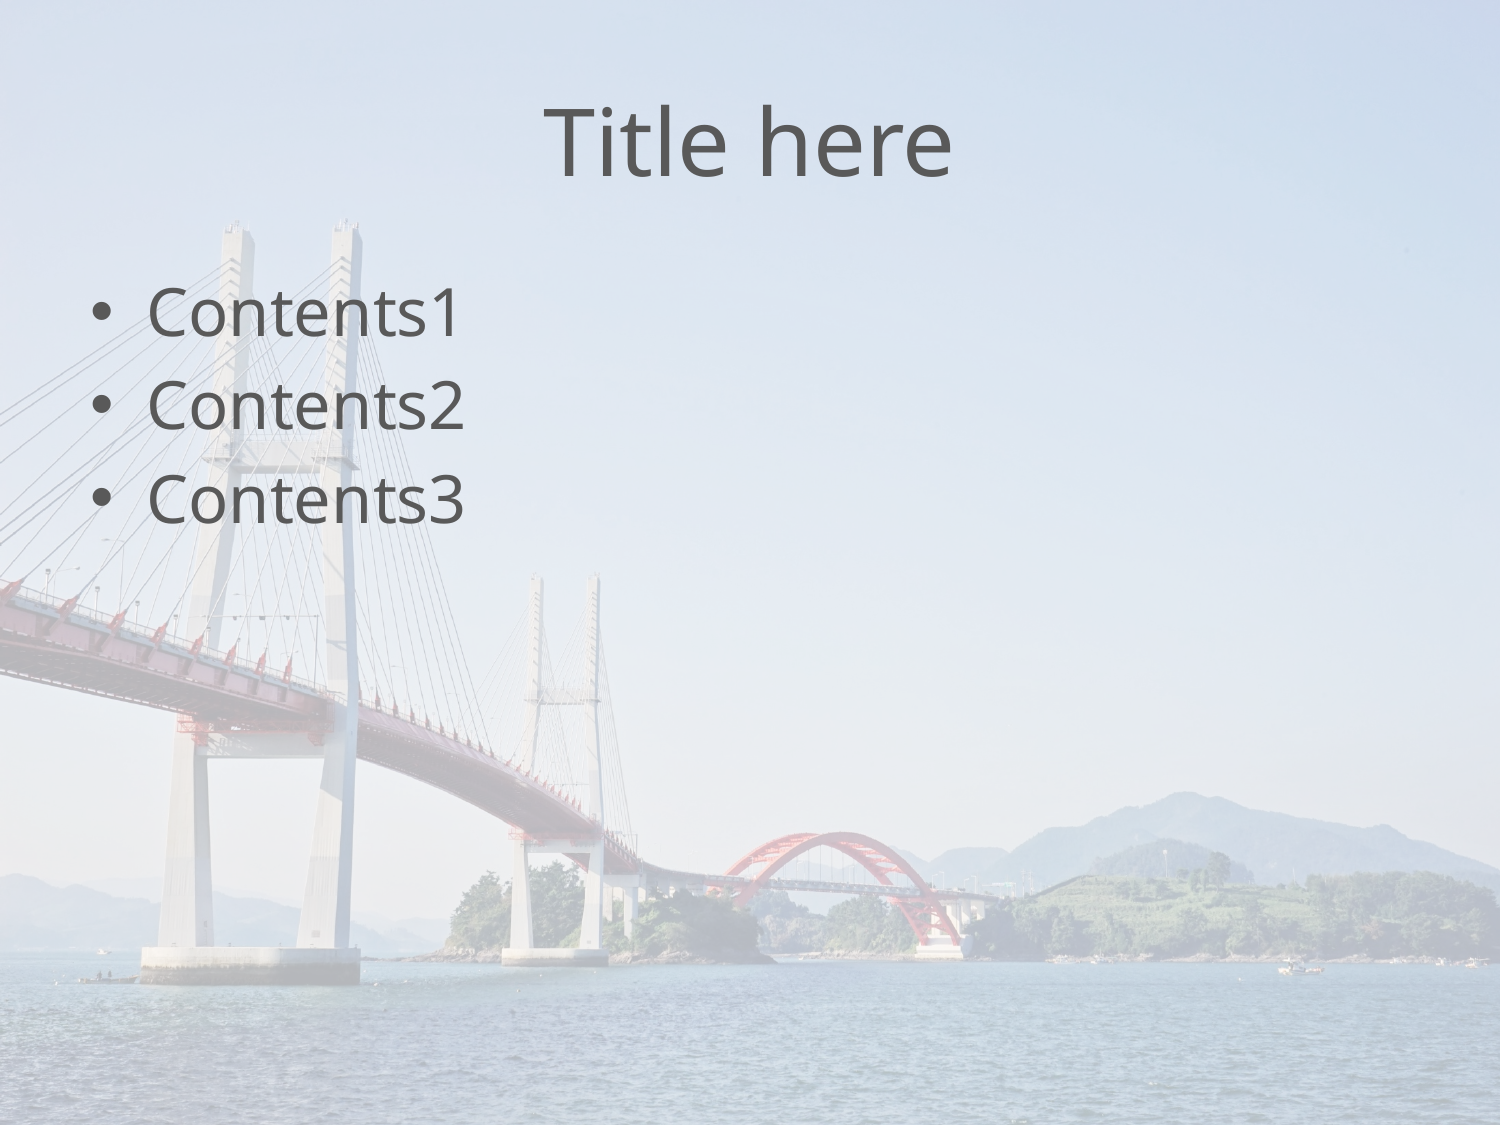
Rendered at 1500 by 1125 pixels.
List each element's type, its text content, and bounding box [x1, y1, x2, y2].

title Title here [75, 45, 1425, 233]
text_box [0, 0, 1500, 1125]
list Contents1 Contents2 Contents3 [75, 262, 1425, 1005]
